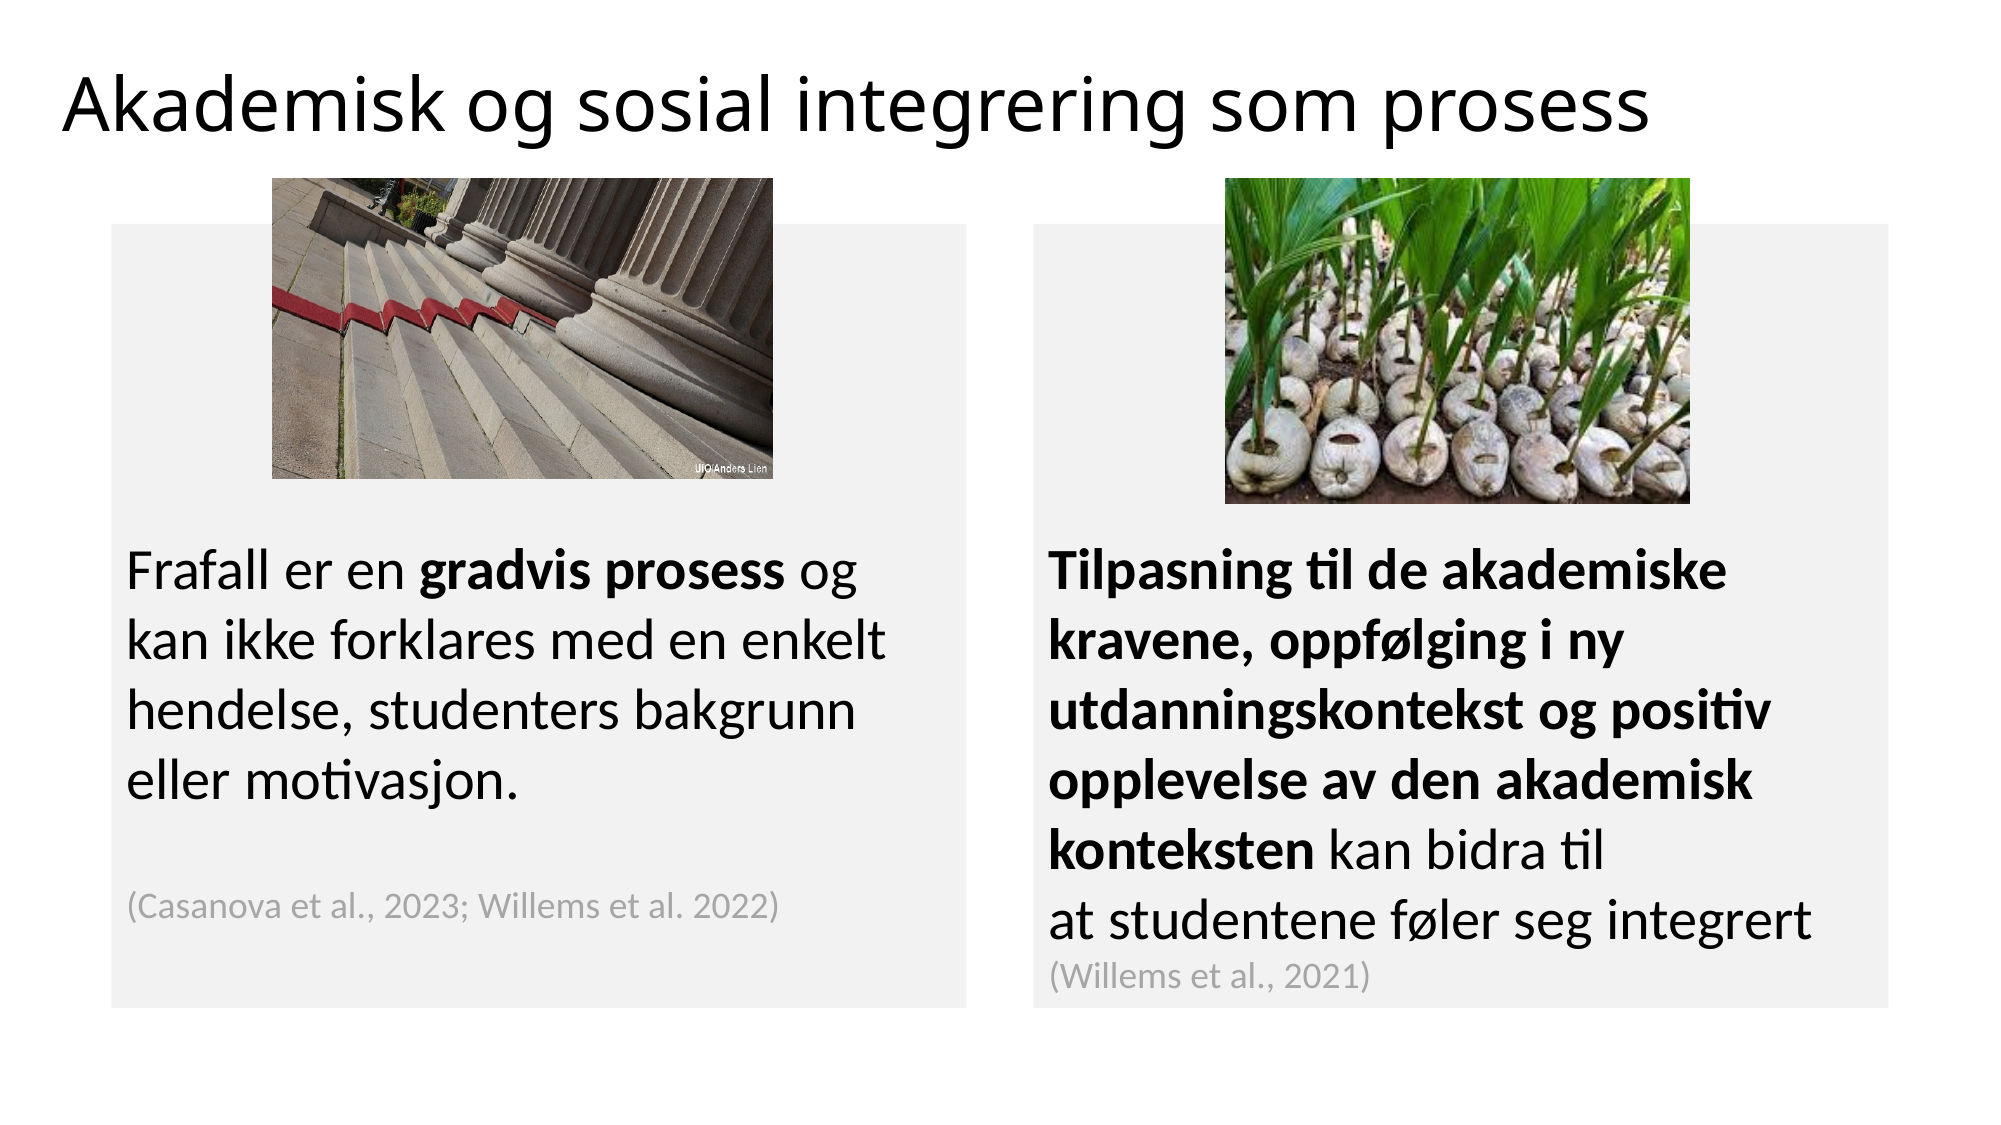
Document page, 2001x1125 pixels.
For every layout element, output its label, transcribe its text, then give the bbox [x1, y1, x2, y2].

text_box Akademisk og sosial integrering som prosess [62, 55, 1658, 133]
text_box Frafall er en gradvis prosess og kan ikke forklares med en enkelt hendelse, studenters bakgrunn eller motivasjon. (Casanova et al., 2023; Willems et al. 2022) [111, 223, 967, 1008]
picture [272, 178, 773, 479]
picture [1225, 178, 1690, 504]
text_box Tilpasning til de akademiske kravene, oppfølging i ny utdanningskontekst og positiv opplevelse av den akademisk konteksten kan bidra til at studentene føler seg integrert (Willems et al., 2021) [1033, 223, 1889, 1008]
